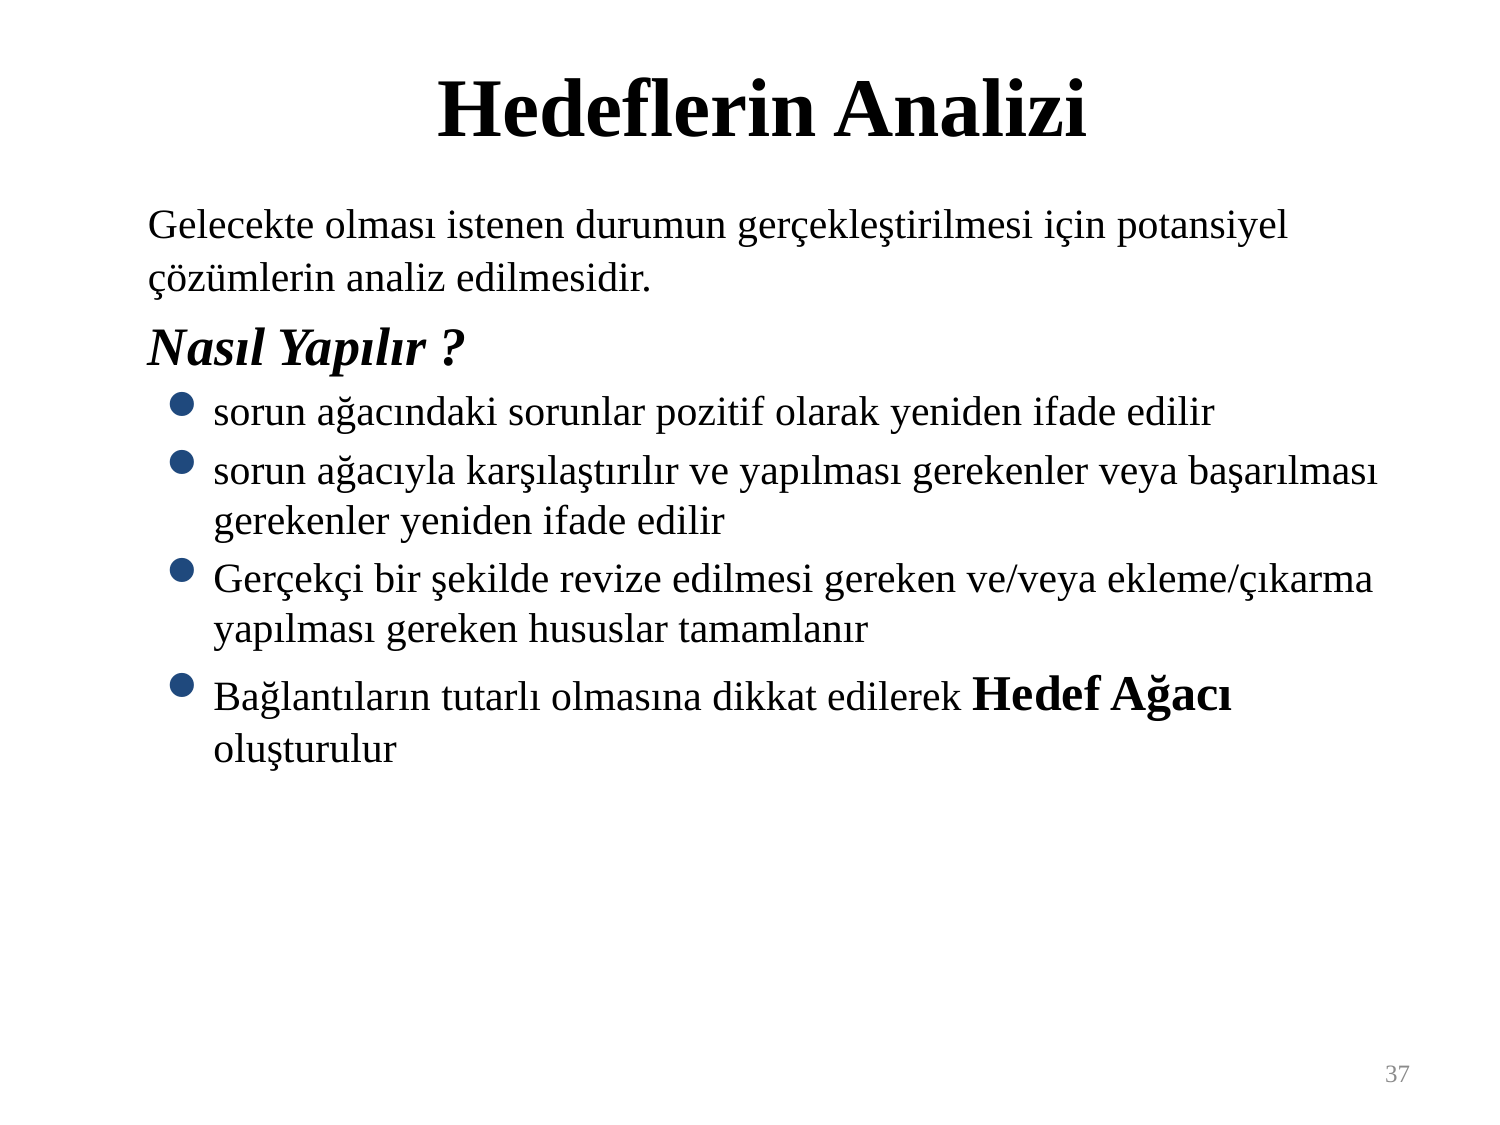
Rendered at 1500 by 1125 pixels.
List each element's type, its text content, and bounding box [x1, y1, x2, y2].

slide_number 37 [1074, 1042, 1425, 1103]
text_box Hedeflerin Analizi [88, 42, 1438, 164]
text_box Gelecekte olması istenen durumun gerçekleştirilmesi için potansiyel çözümlerin analiz edilmesidir. Nasıl Yapılır ? sorun ağacındaki sorunlar pozitif olarak yeniden ifade edilir sorun ağacıyla karşılaştırılır ve yapılması gerekenler veya başarılması gerekenler yeniden ifade edilir Gerçekçi bir şekilde revize edilmesi gereken ve/veya ekleme/çıkarma yapılması gereken hususlar tamamlanır Bağlantıların tutarlı olmasına dikkat edilerek Hedef Ağacı oluşturulur [76, 172, 1413, 1000]
